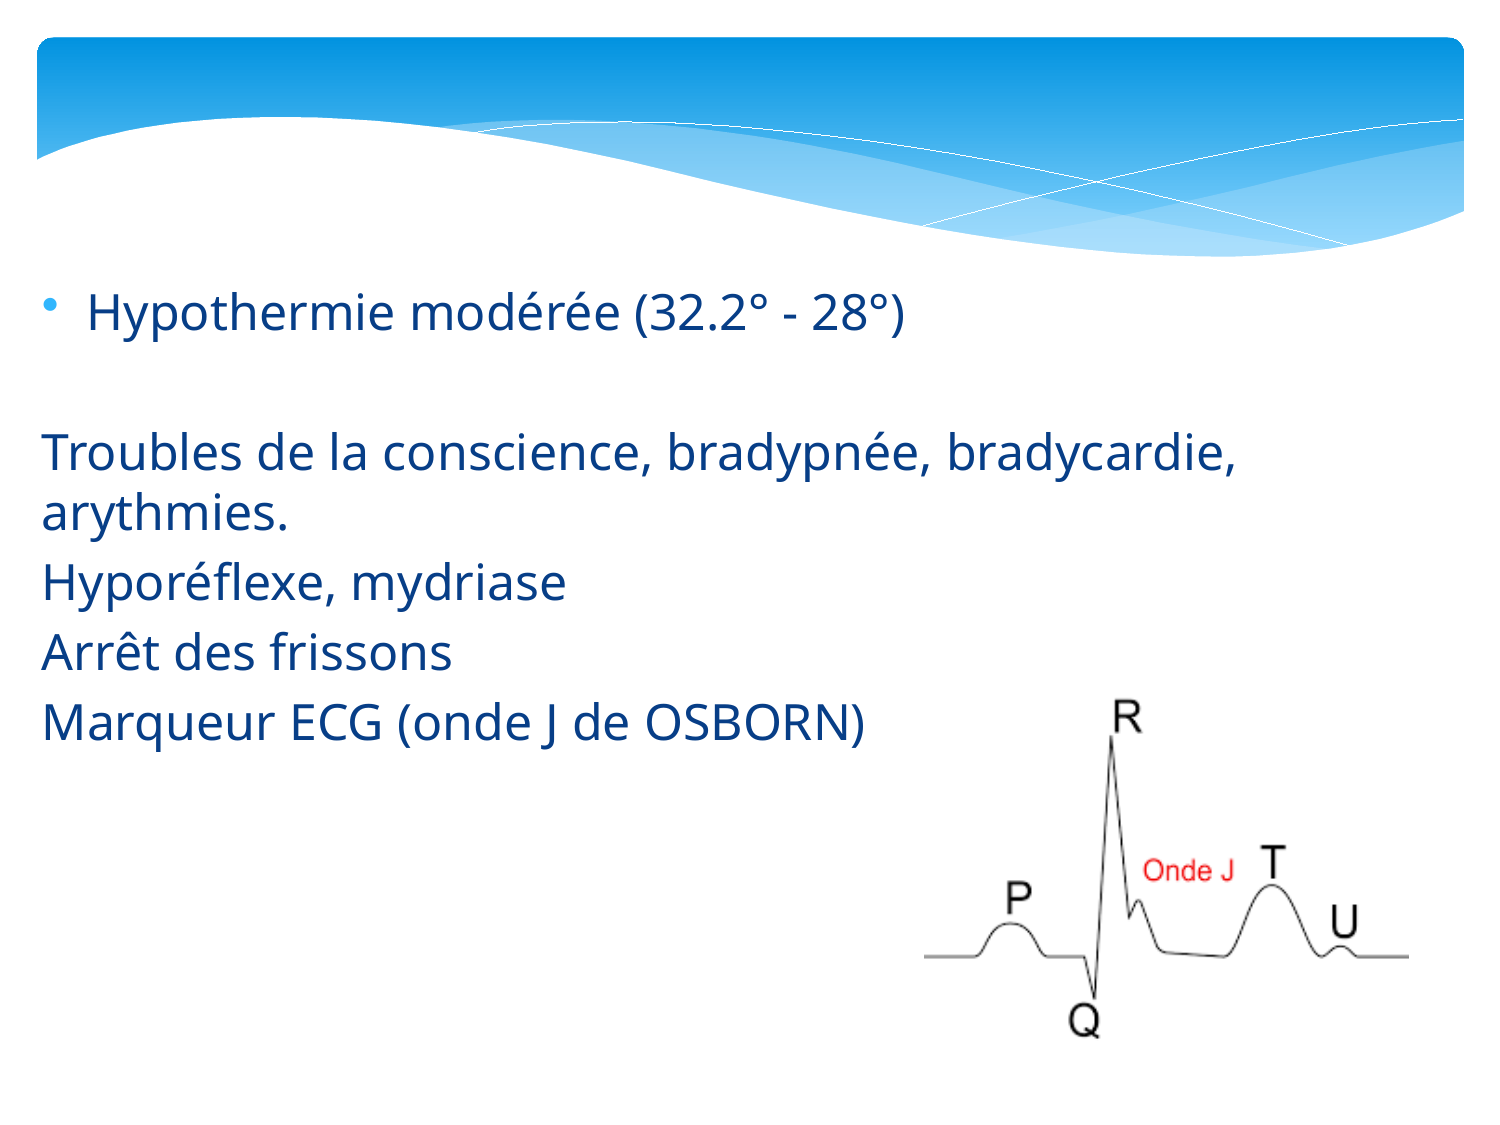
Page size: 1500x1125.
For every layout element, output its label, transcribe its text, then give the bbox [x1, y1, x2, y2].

picture [924, 693, 1409, 1053]
list Hypothermie modérée (32.2° - 28°) Troubles de la conscience, bradypnée, bradycardie, arythmies. Hyporéflexe, mydriase Arrêt des frissons Marqueur ECG (onde J de OSBORN) [26, 273, 1500, 1005]
